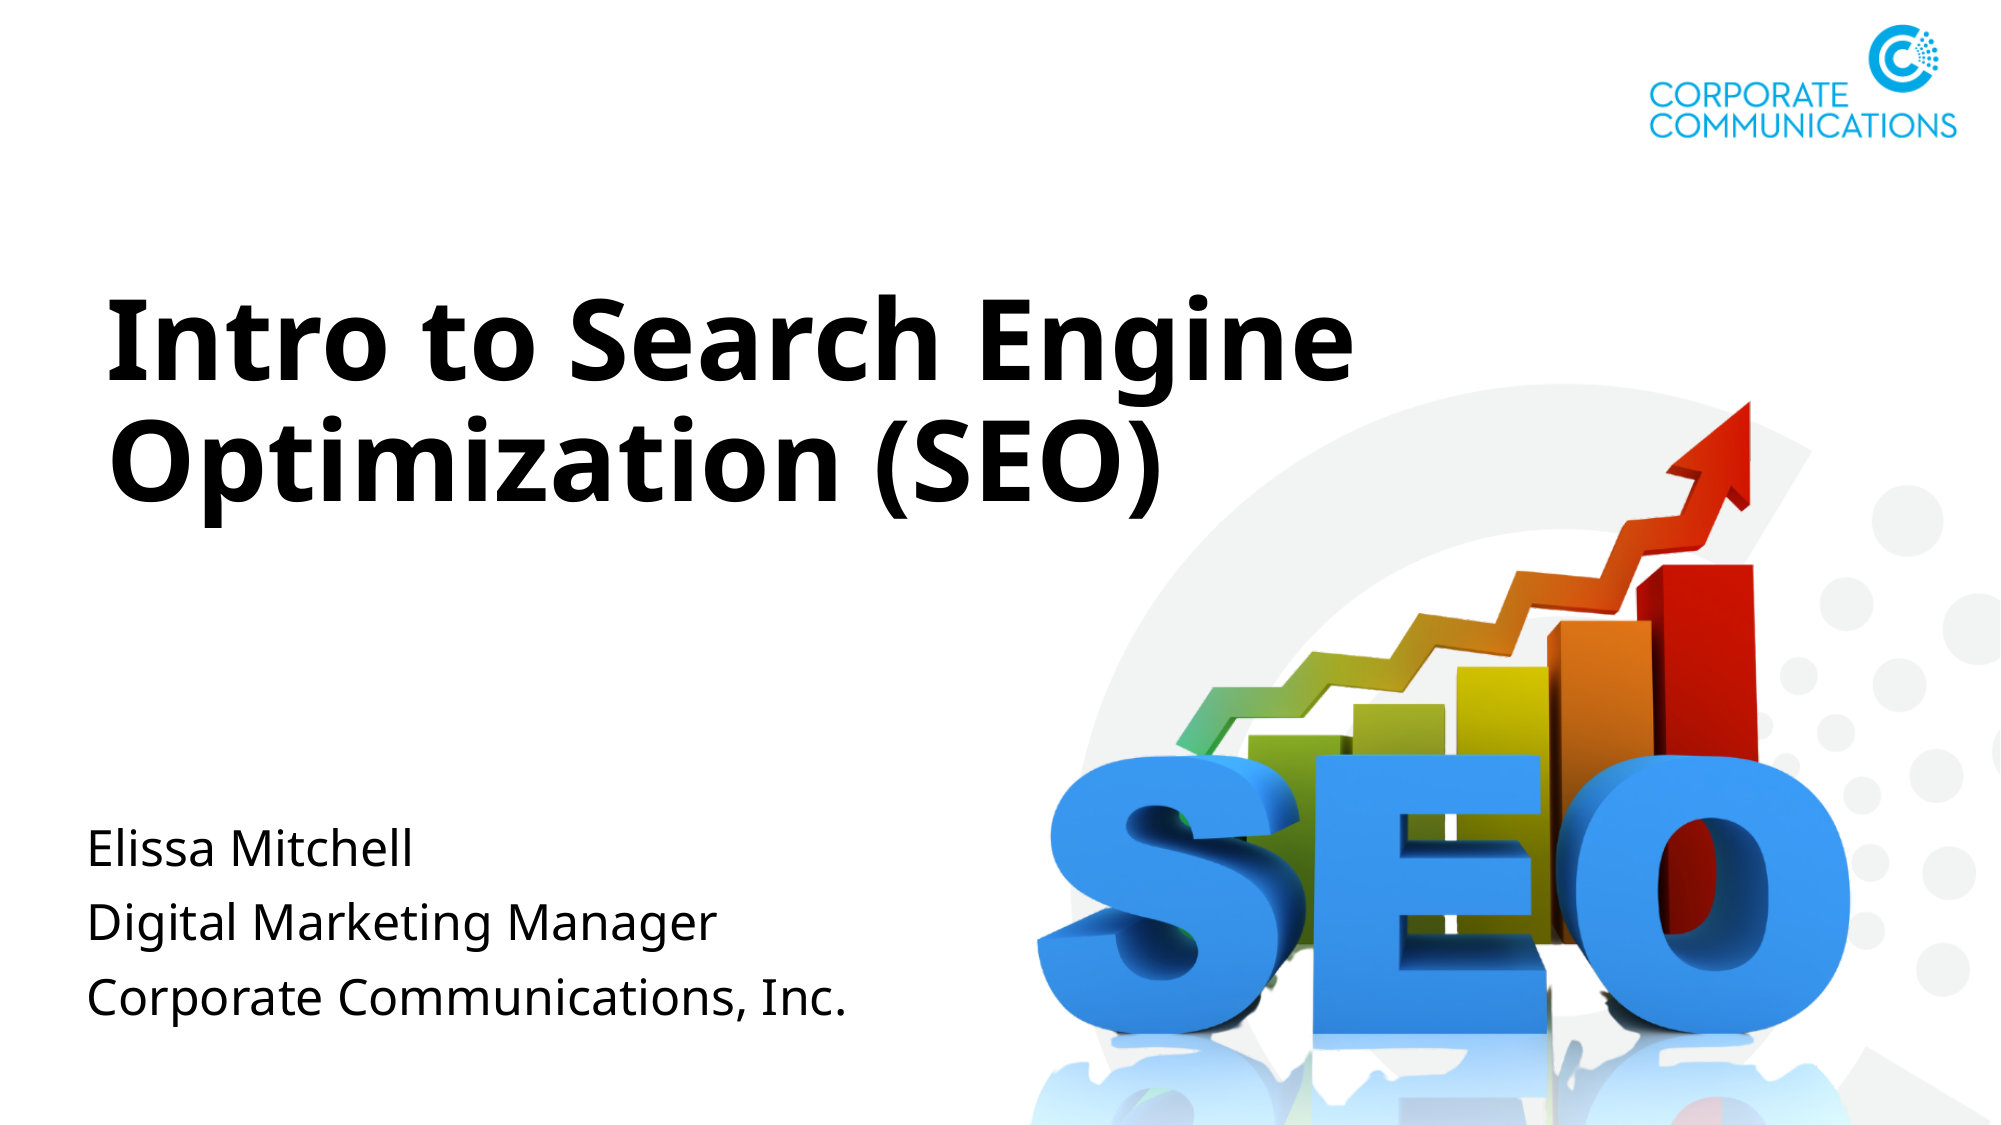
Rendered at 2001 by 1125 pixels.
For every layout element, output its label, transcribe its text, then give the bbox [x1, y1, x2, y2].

title Intro to Search Engine Optimization (SEO) [91, 245, 1697, 534]
subtitle Elissa Mitchell Digital Marketing Manager Corporate Communications, Inc. [71, 815, 947, 1044]
picture [0, 0, 2001, 1125]
